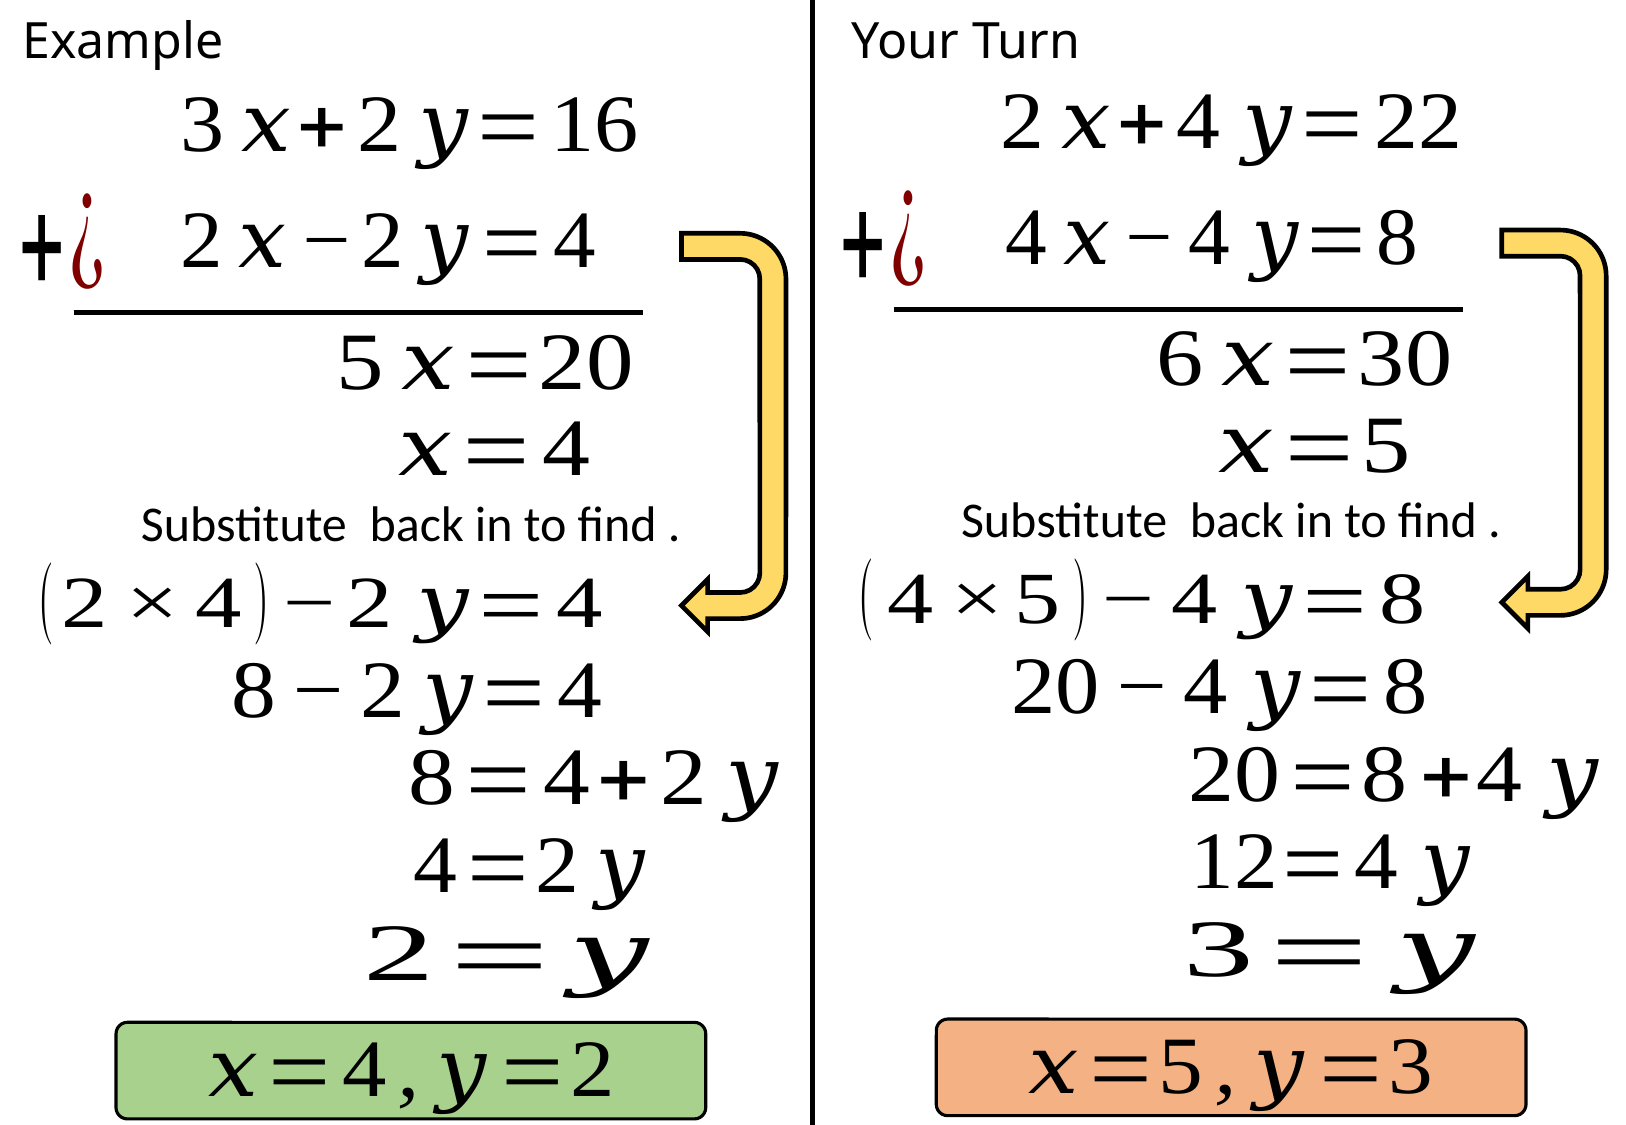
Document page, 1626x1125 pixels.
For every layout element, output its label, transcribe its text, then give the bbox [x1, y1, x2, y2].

text_box Your Turn [837, 1, 1096, 77]
text_box [680, 232, 787, 635]
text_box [936, 1019, 1527, 1116]
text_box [116, 1022, 706, 1119]
text_box [1500, 229, 1608, 631]
text_box Example [7, 1, 239, 77]
